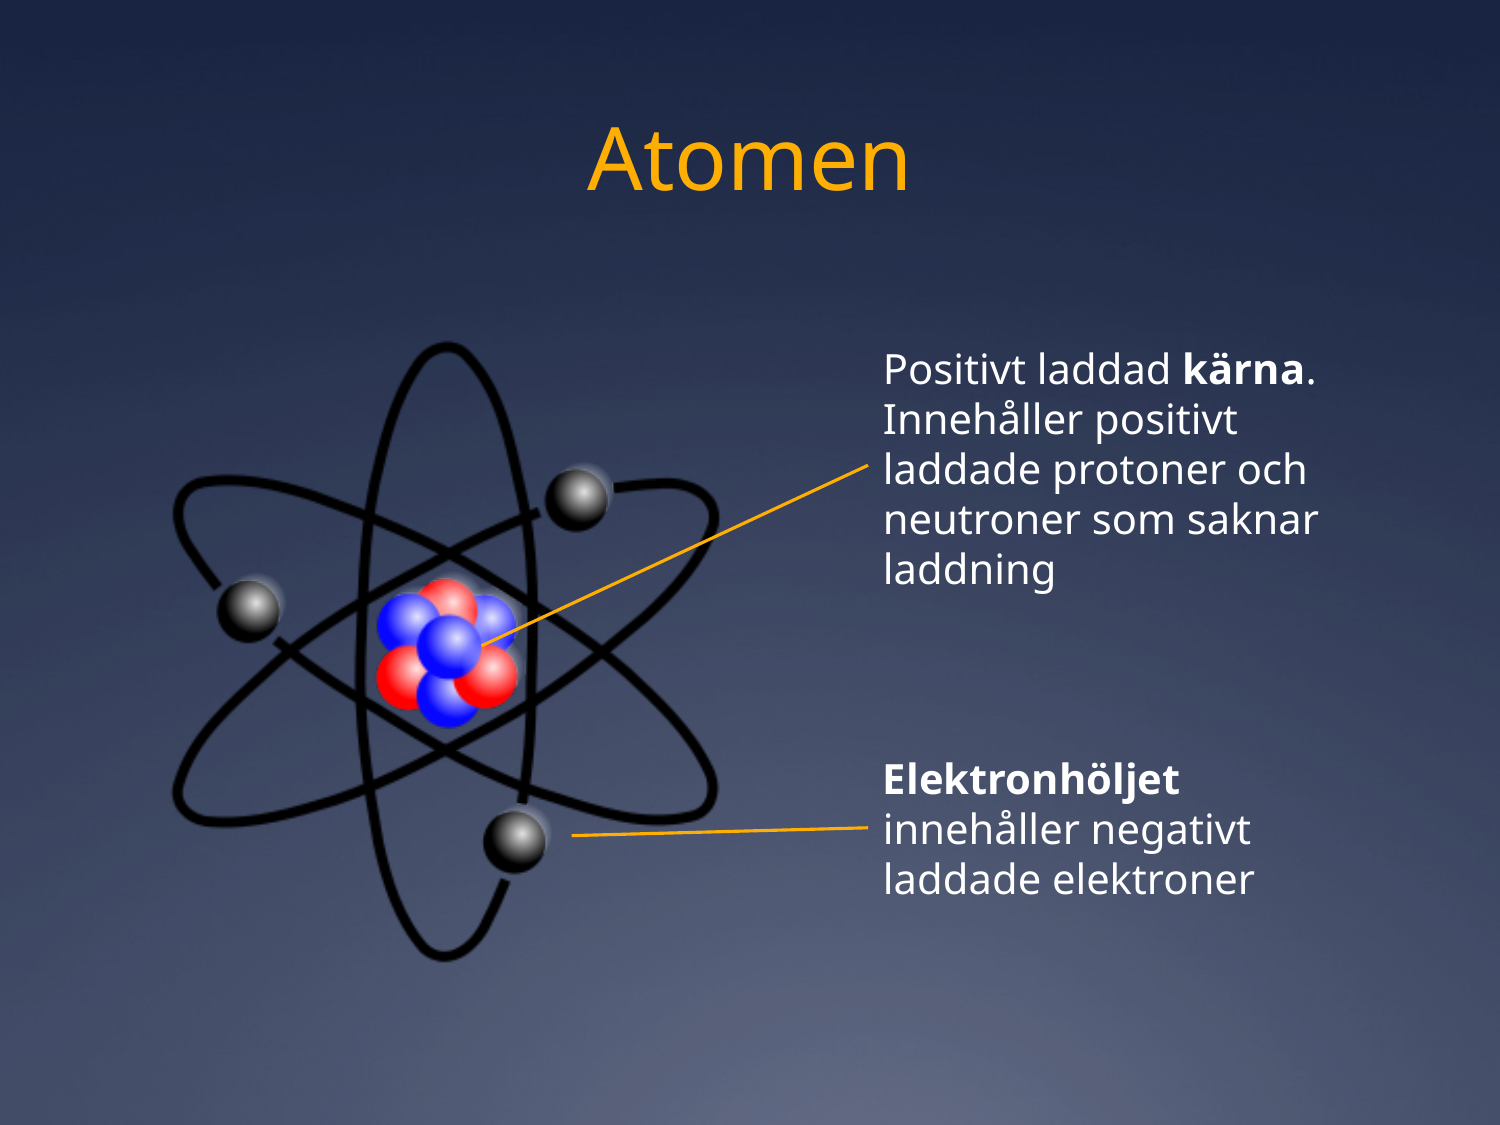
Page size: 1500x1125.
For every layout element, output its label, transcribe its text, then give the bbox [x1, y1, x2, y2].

text_box Elektronhöljet innehåller negativt laddade elektroner [868, 745, 1366, 911]
title Atomen [100, 95, 1400, 225]
text_box Positivt laddad kärna. Innehåller positivt laddade protoner och neutroner som saknar laddning [868, 335, 1400, 600]
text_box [480, 464, 869, 647]
picture [164, 333, 730, 972]
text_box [570, 827, 870, 837]
